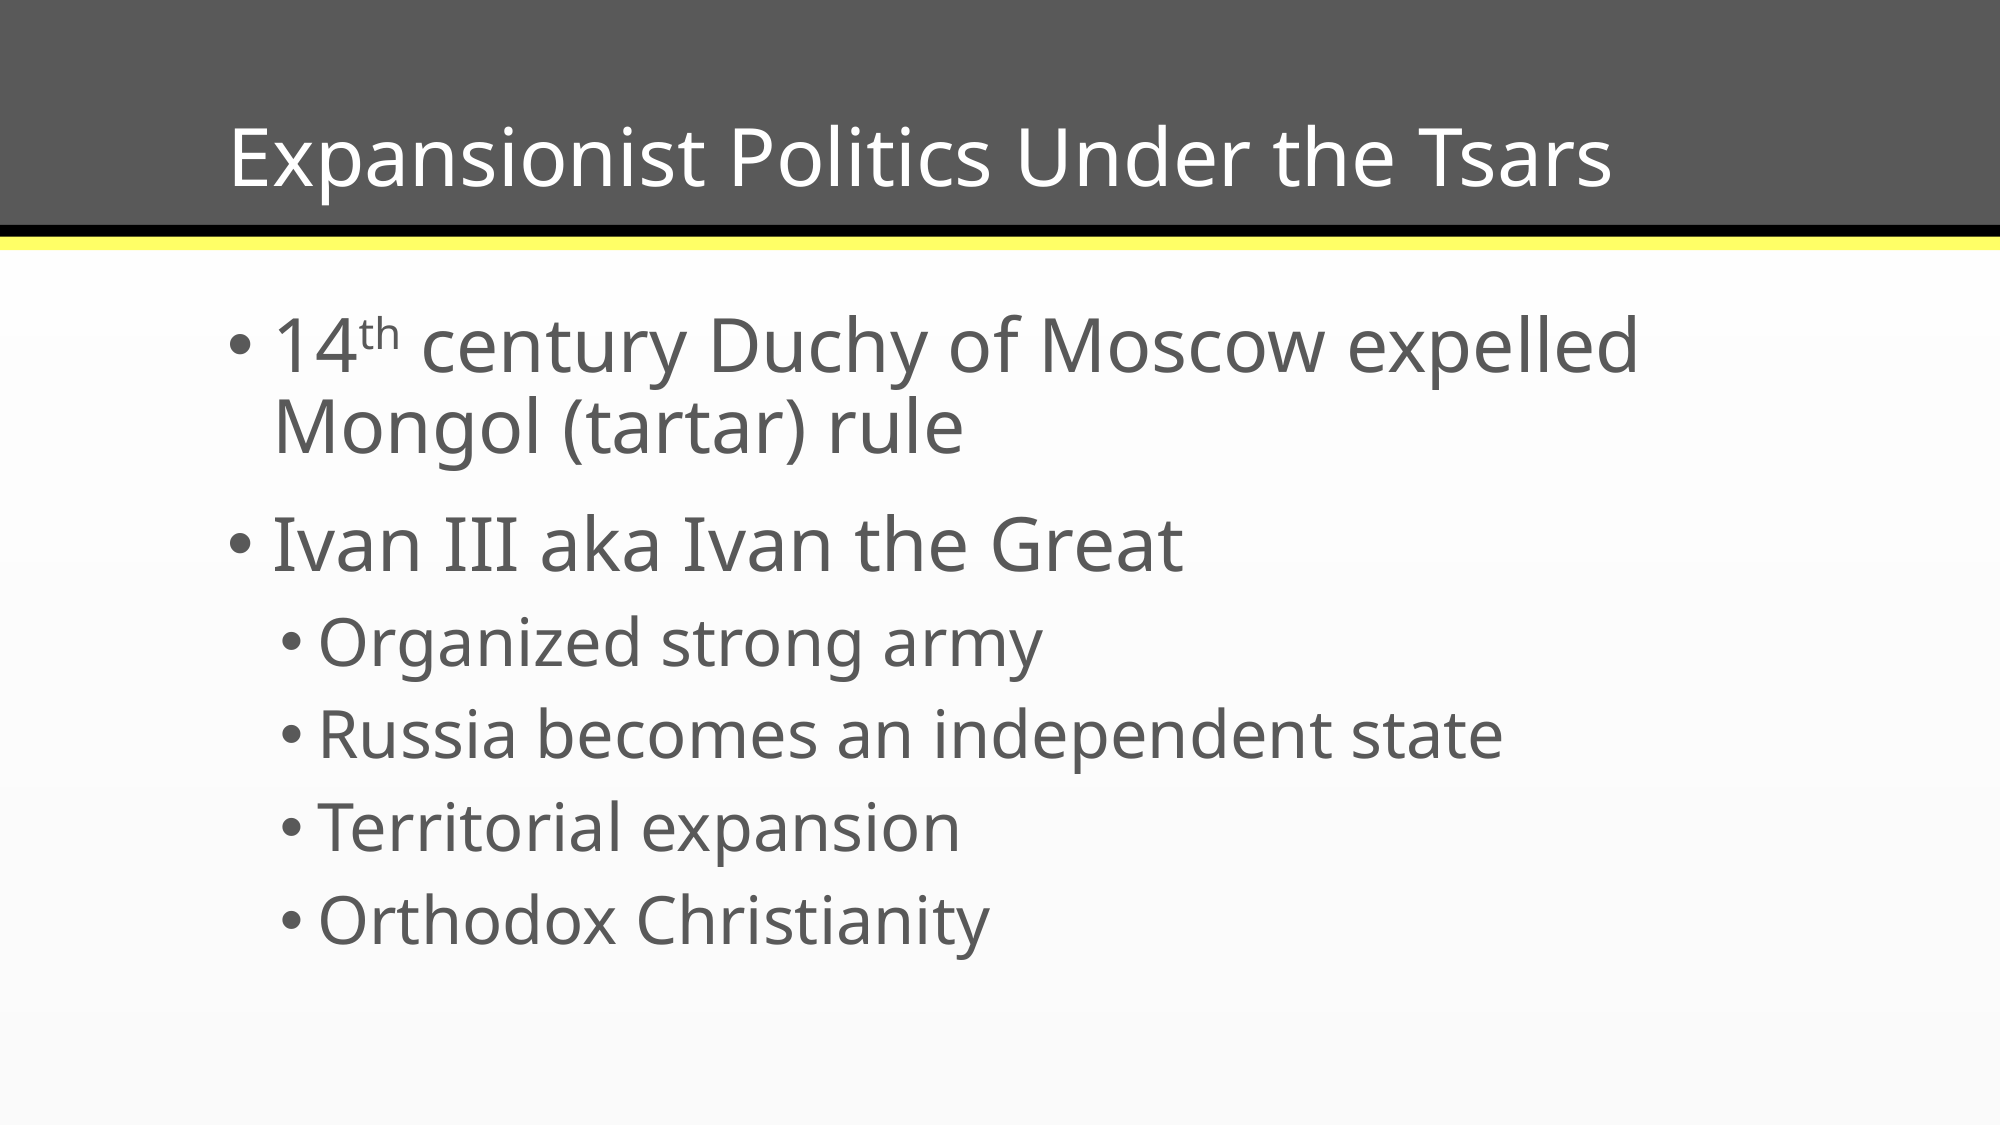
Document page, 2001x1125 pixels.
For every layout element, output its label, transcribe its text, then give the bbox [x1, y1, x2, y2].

title Expansionist Politics Under the Tsars [212, 41, 1788, 212]
list 14th century Duchy of Moscow expelled Mongol (tartar) rule Ivan III aka Ivan the Great Organized strong army Russia becomes an independent state Territorial expansion Orthodox Christianity [212, 299, 1788, 1013]
